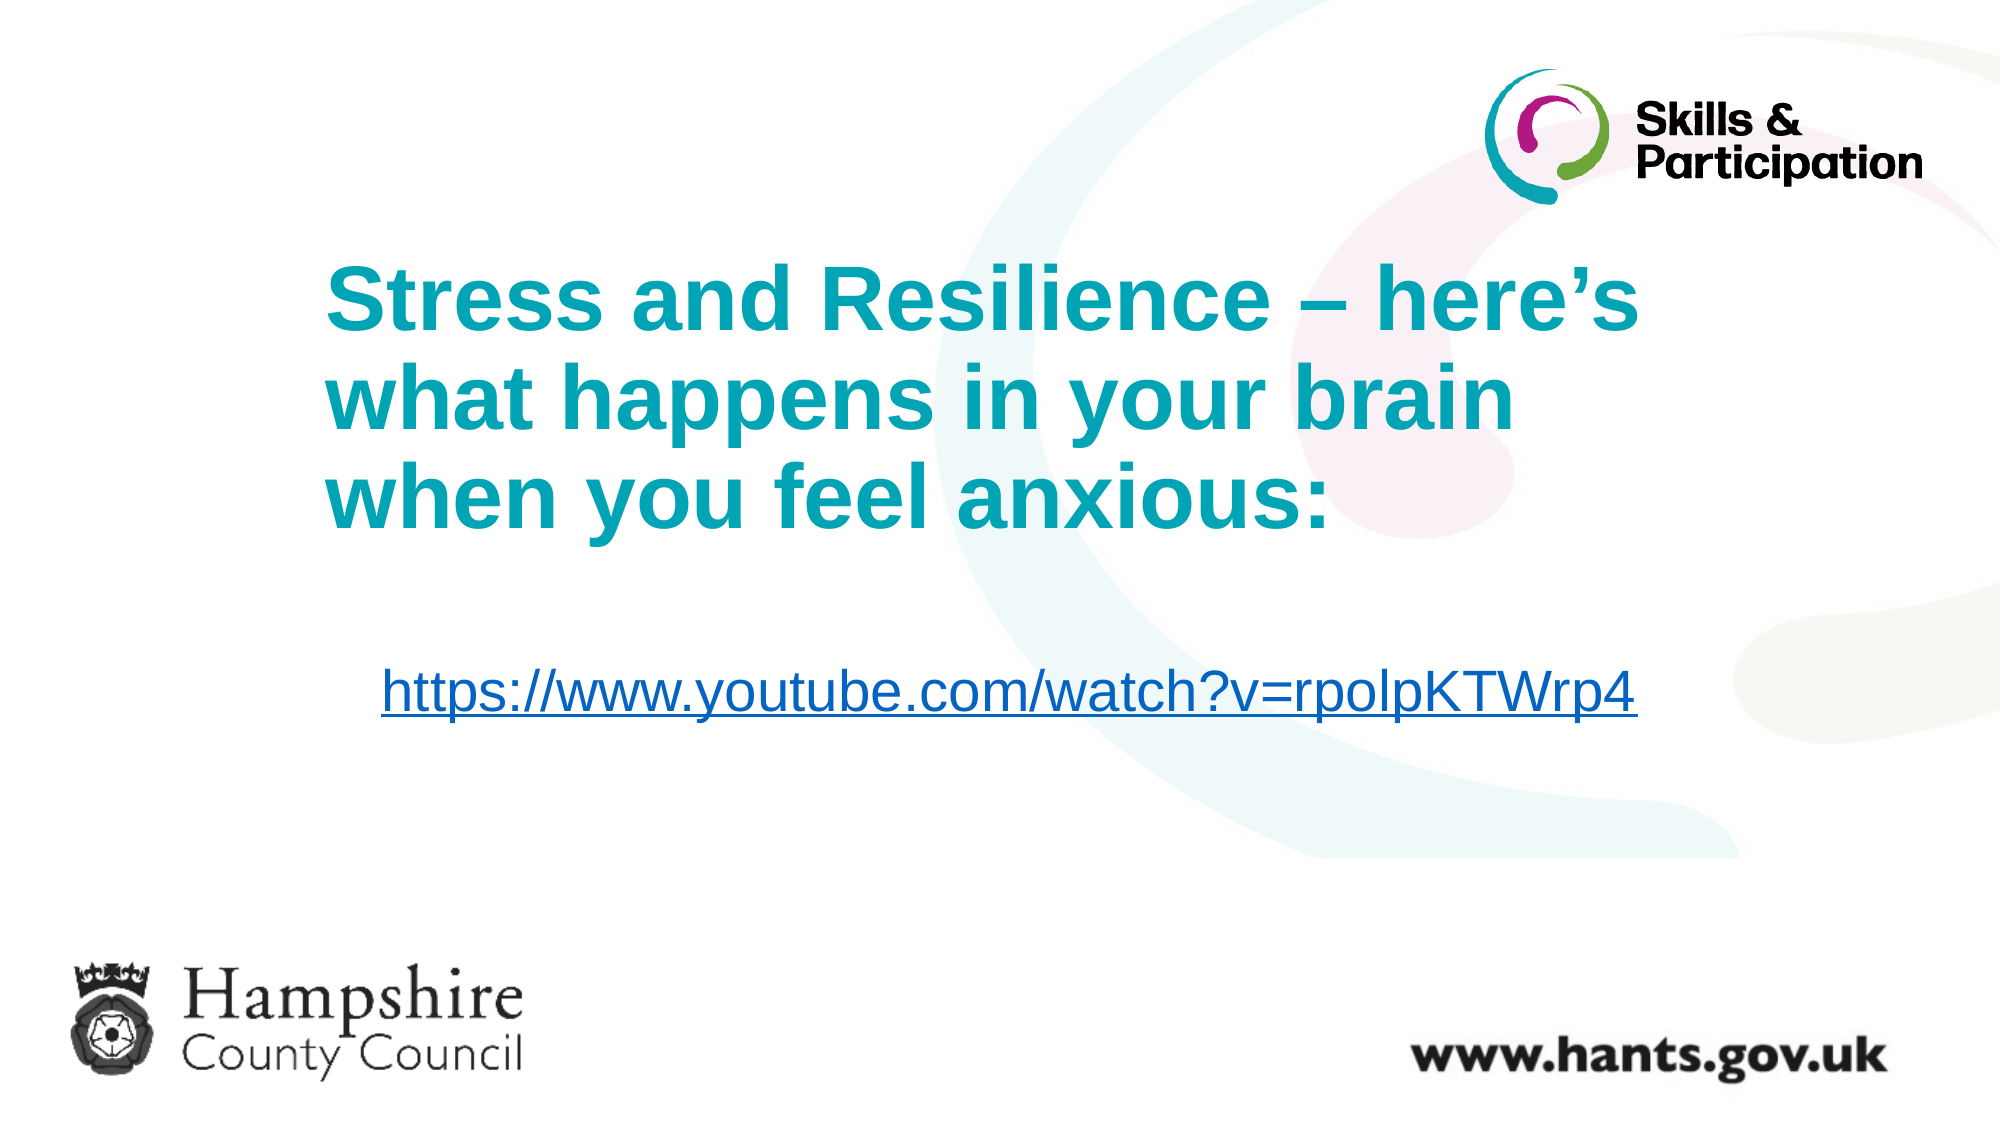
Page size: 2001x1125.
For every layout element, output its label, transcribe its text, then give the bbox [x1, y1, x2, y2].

title Stress and Resilience – here’s what happens in your brain when you feel anxious: [310, 236, 1664, 562]
list https://www.youtube.com/watch?v=rpolpKTWrp4 [137, 562, 1882, 890]
picture [1485, 69, 1922, 205]
